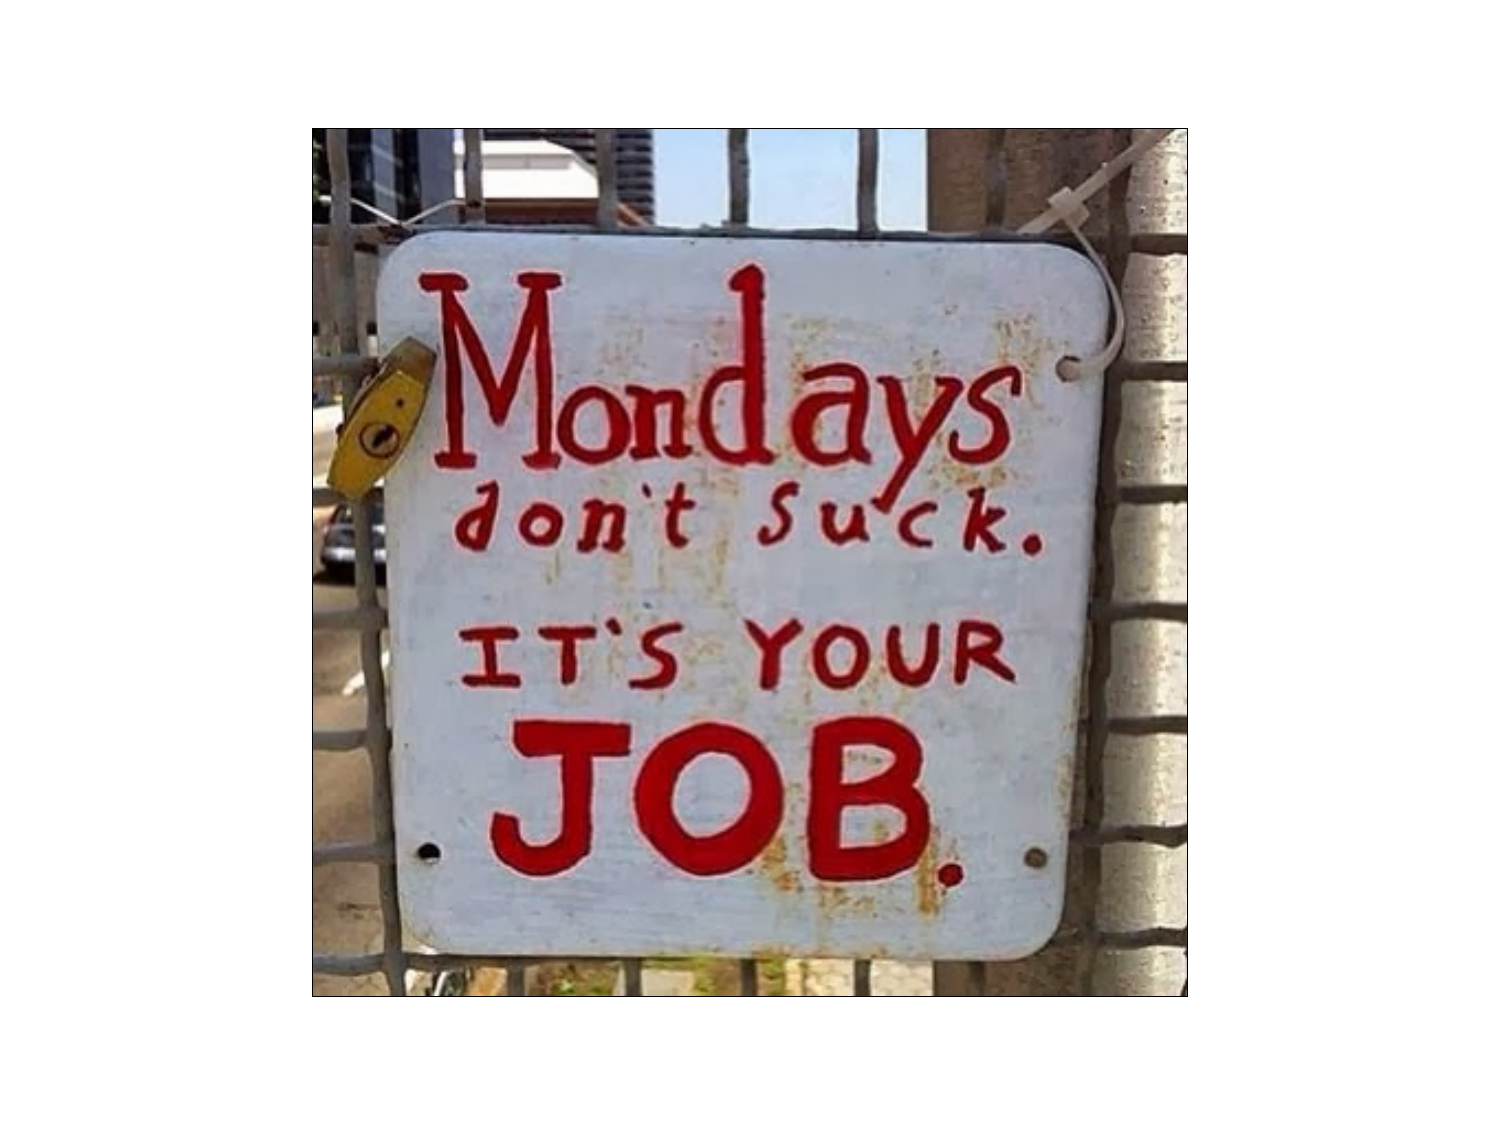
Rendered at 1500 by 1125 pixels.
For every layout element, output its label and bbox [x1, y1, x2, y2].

picture [312, 128, 1188, 997]
